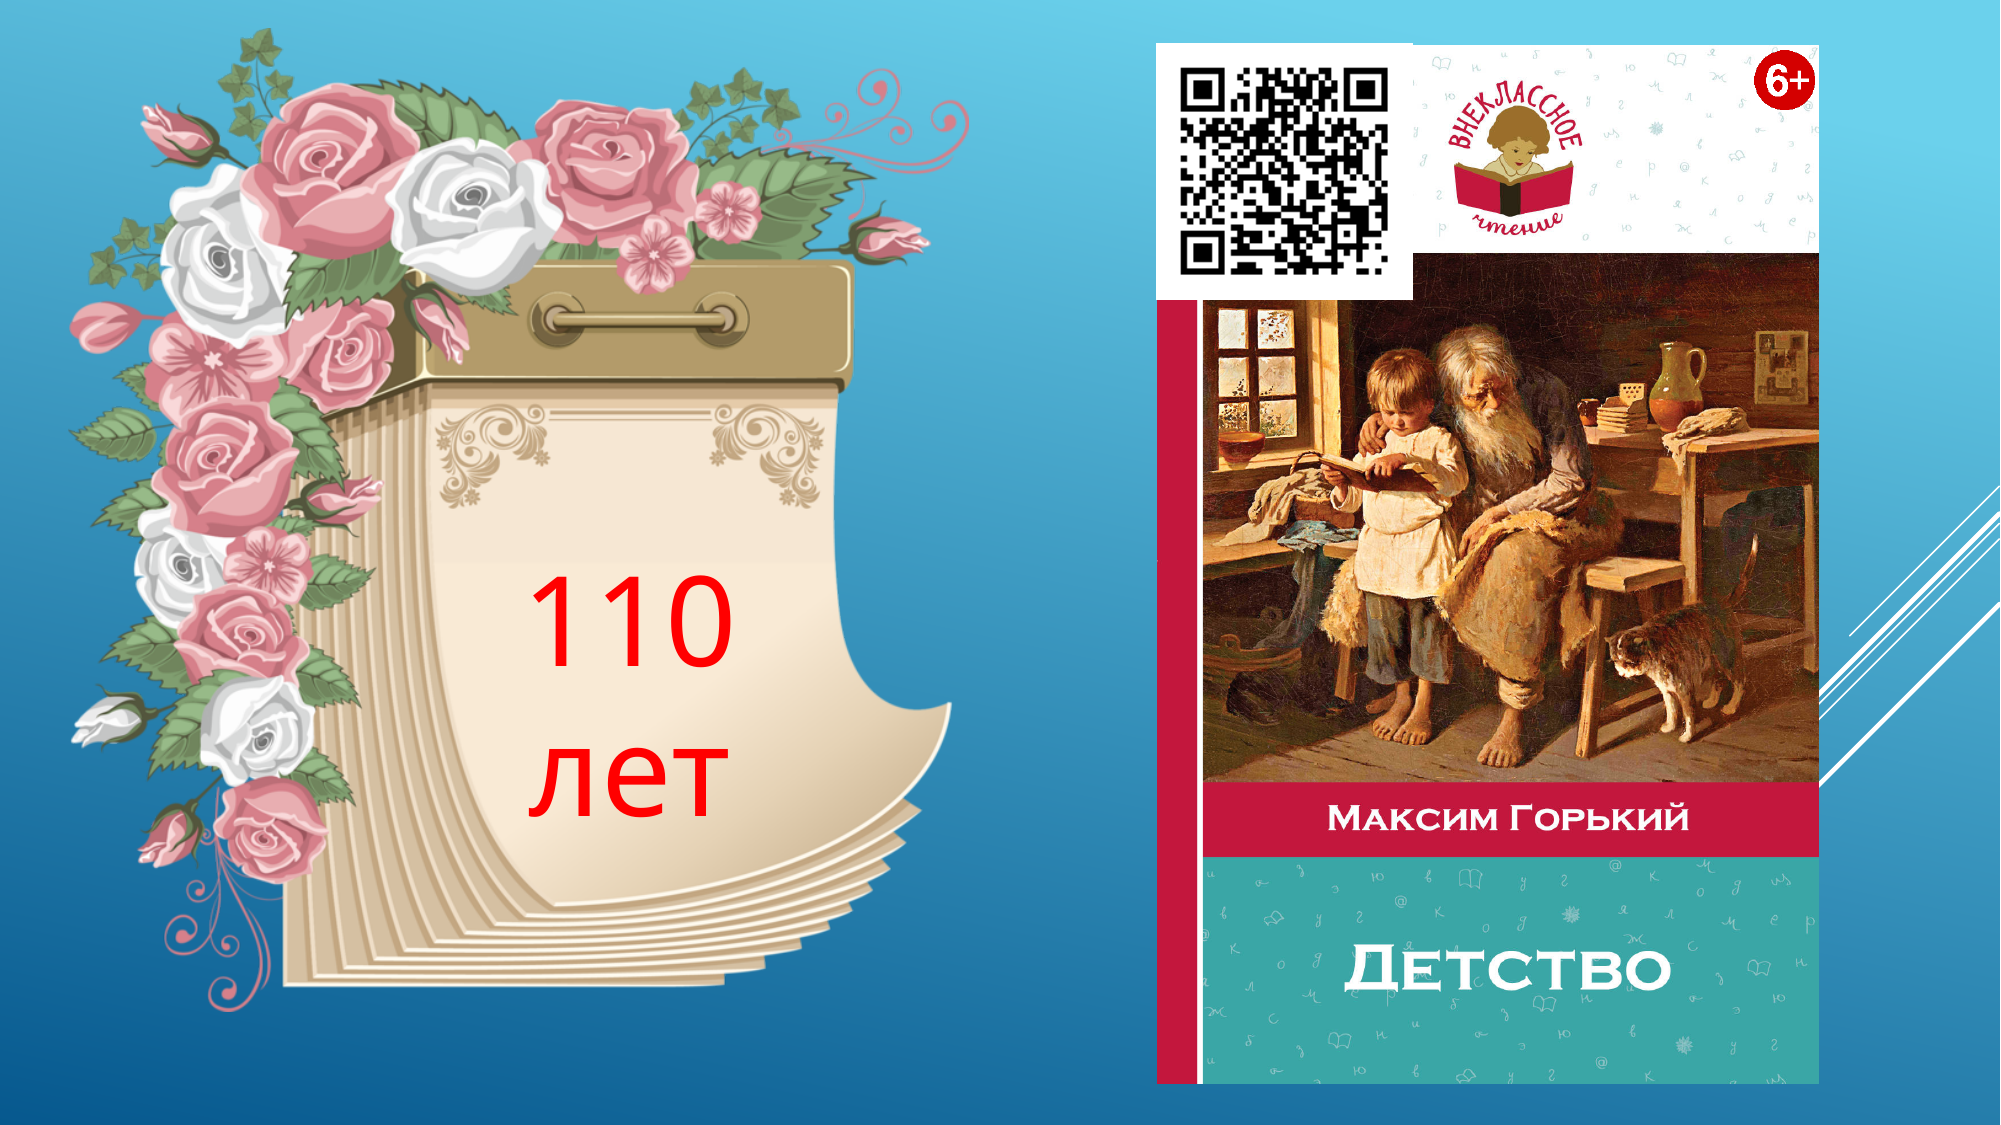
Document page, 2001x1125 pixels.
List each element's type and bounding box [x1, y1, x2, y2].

picture [1155, 42, 1819, 1085]
list [68, 27, 969, 1012]
